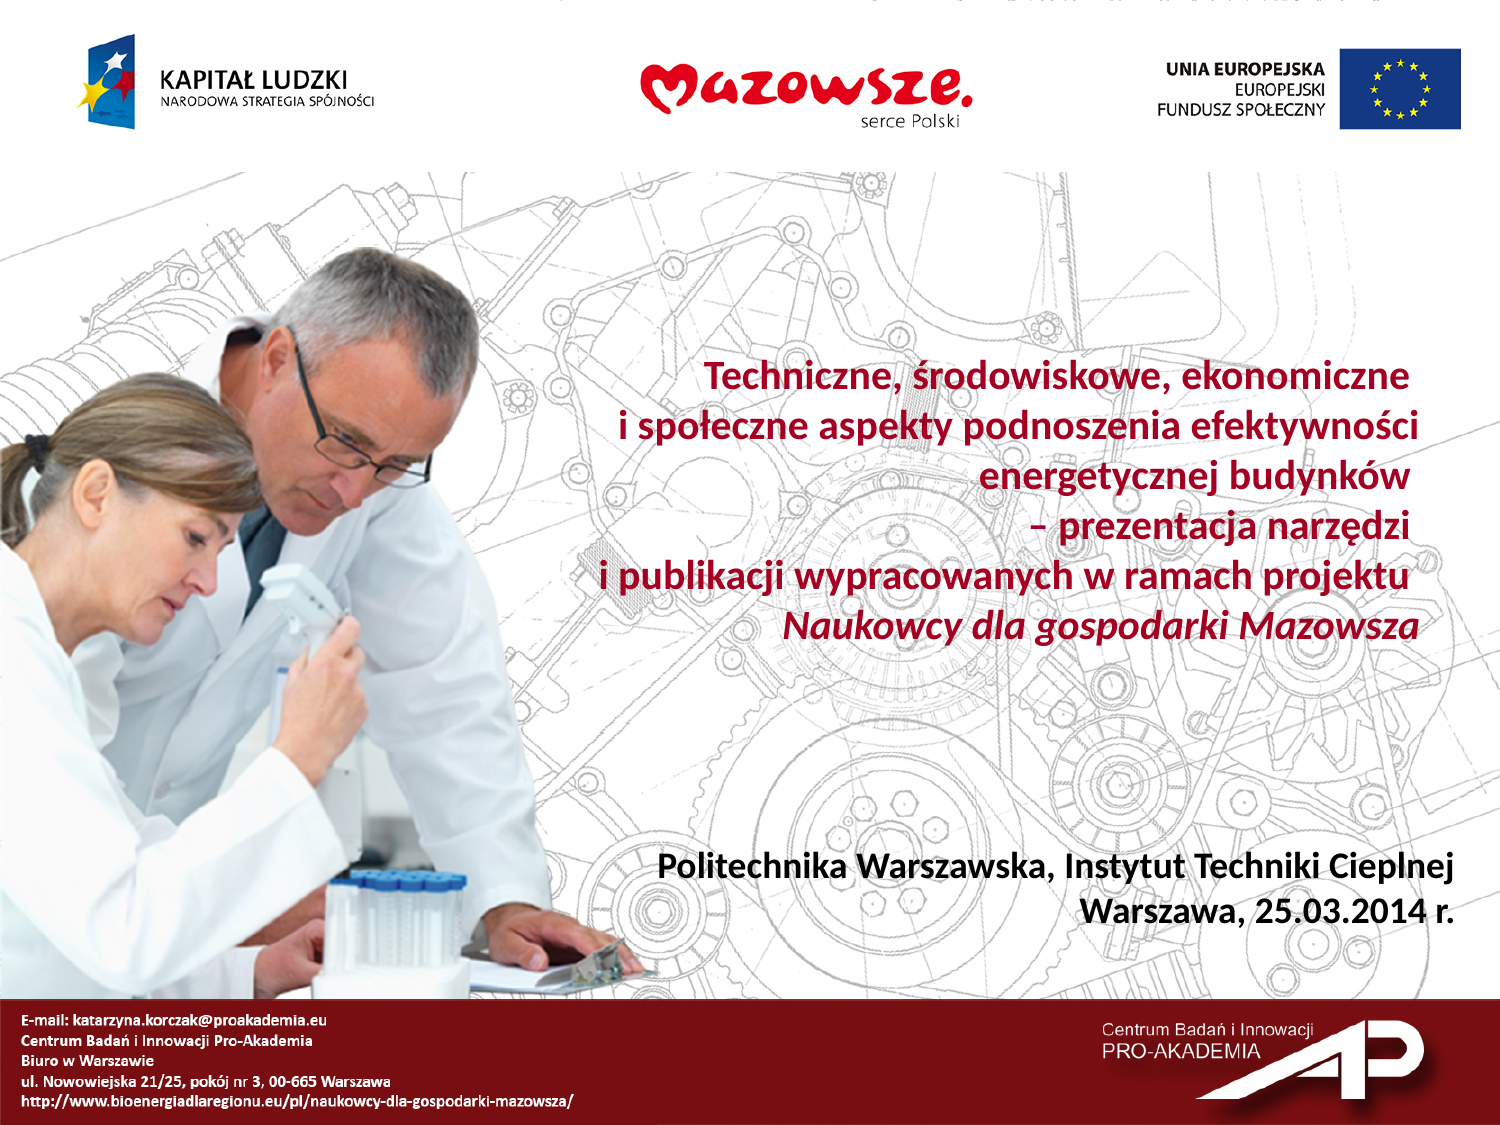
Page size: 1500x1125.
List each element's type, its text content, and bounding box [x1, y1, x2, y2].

title Techniczne, środowiskowe, ekonomiczne i społeczne aspekty podnoszenia efektywności energetycznej budynków – prezentacja narzędzi i publikacji wypracowanych w ramach projektu Naukowcy dla gospodarki Mazowsza [501, 267, 1436, 728]
picture [0, 0, 1500, 1125]
text_box Politechnika Warszawska, Instytut Techniki Cieplnej Warszawa, 25.03.2014 r. [616, 810, 1471, 963]
